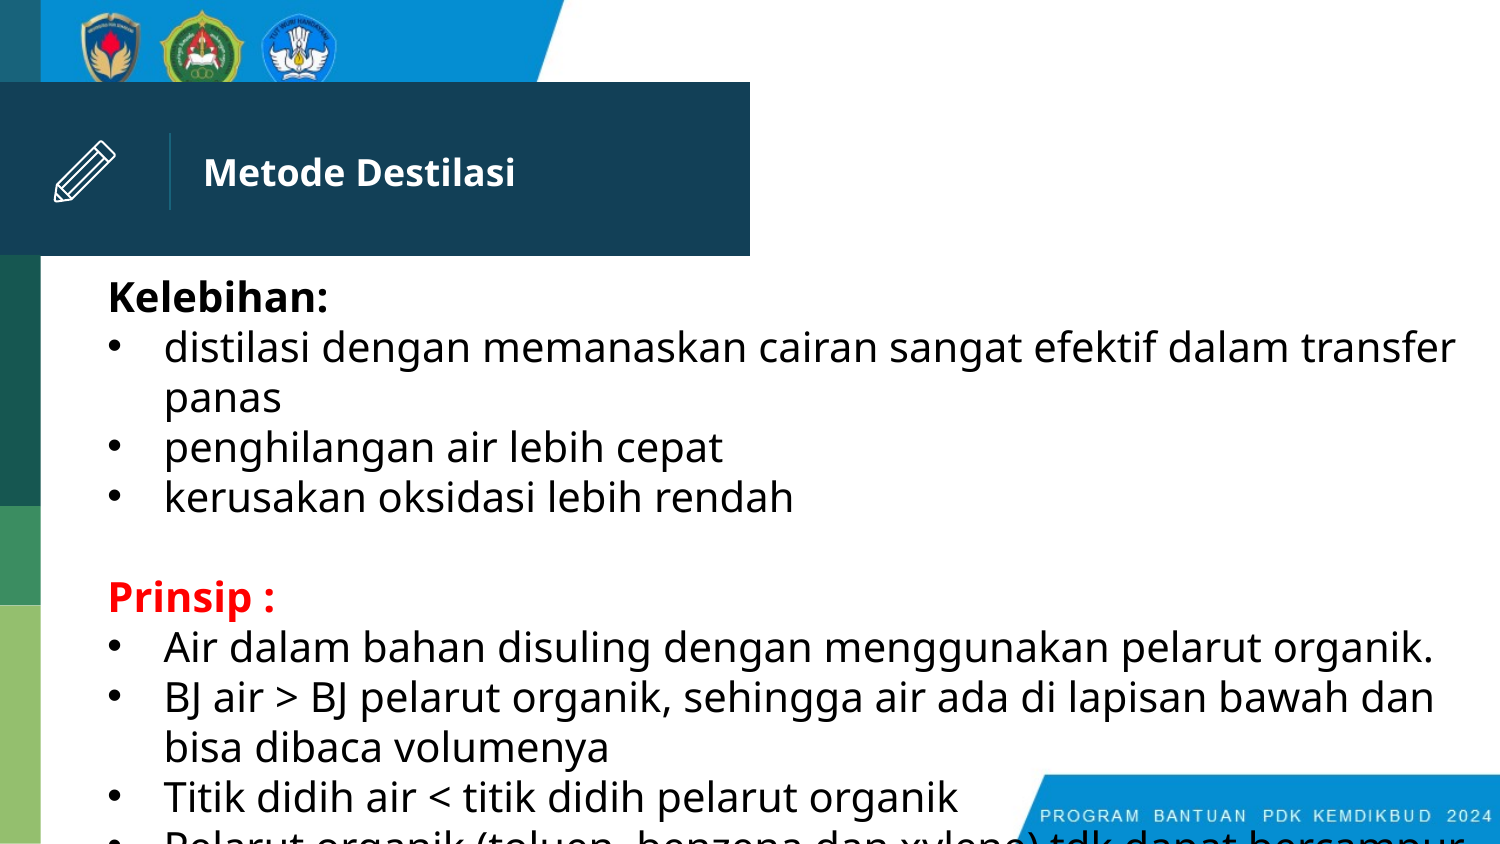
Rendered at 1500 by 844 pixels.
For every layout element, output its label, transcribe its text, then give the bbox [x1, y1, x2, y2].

picture [160, 10, 244, 82]
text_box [54, 141, 116, 202]
picture [262, 13, 336, 82]
picture [41, 0, 1500, 844]
text_box Kelebihan: distilasi dengan memanaskan cairan sangat efektif dalam transfer panas penghilangan air lebih cepat kerusakan oksidasi lebih rendah Prinsip : Air dalam bahan disuling dengan menggunakan pelarut organik. BJ air > BJ pelarut organik, sehingga air ada di lapisan bawah dan bisa dibaca volumenya Titik didih air < titik didih pelarut organik Pelarut organik (toluen, benzena dan xylene) tdk dapat bercampur dg air [92, 262, 1500, 844]
picture [78, 13, 141, 82]
title Metode Destilasi [187, 87, 715, 256]
